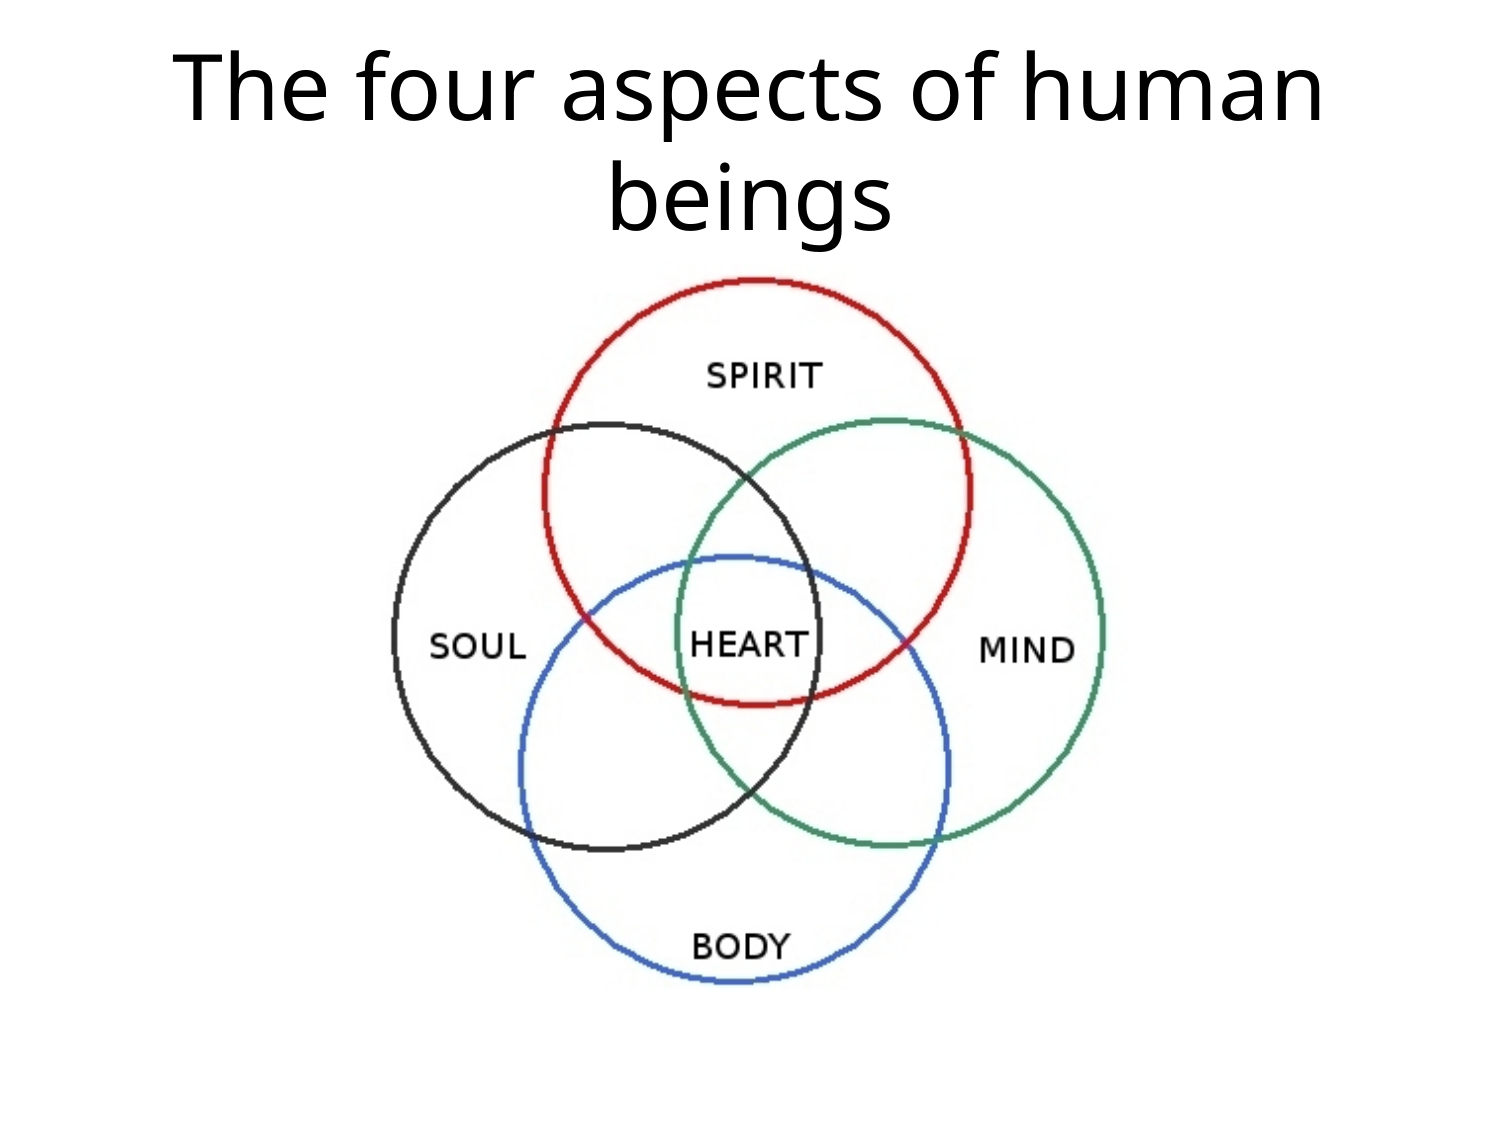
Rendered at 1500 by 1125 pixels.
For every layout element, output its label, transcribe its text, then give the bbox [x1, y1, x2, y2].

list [74, 262, 1426, 1006]
title The four aspects of human beings [75, 45, 1425, 233]
